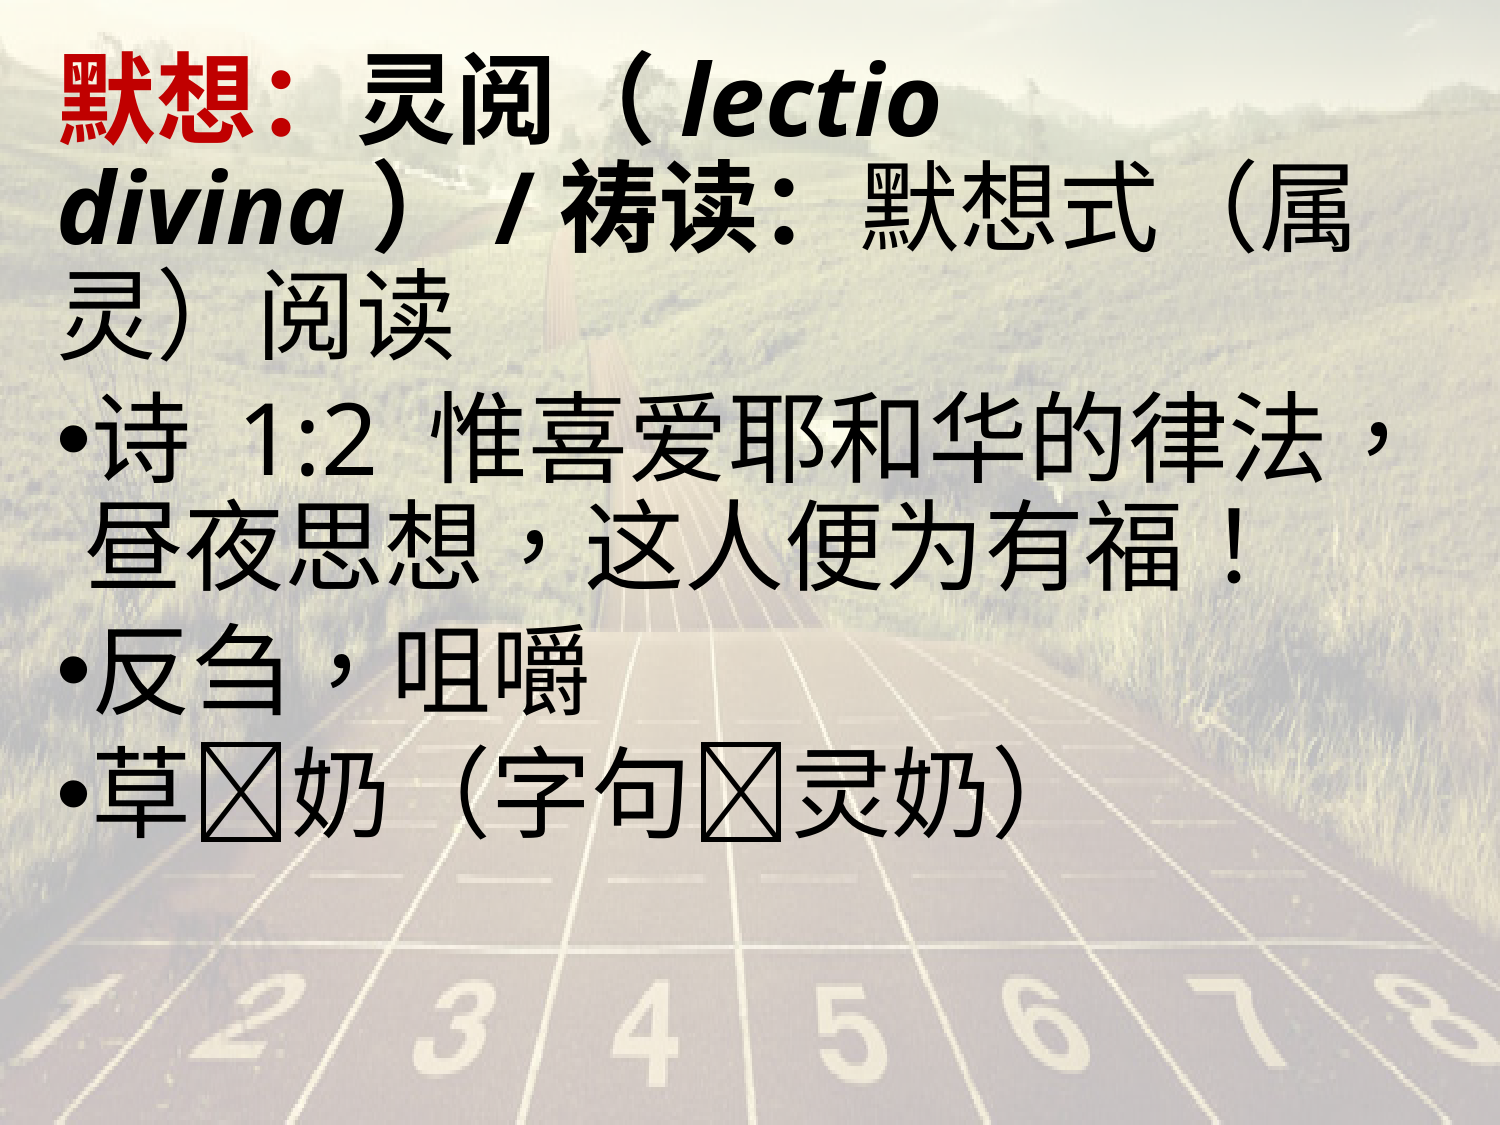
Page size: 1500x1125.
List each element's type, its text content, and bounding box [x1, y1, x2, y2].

list 默想：灵阅（lectio divina）/祷读：默想式（属灵）阅读 诗 1:2 惟喜爱耶和华的律法，昼夜思想，这人便为有福！ 反刍，咀嚼 草奶（字句灵奶） [41, 42, 1471, 1083]
